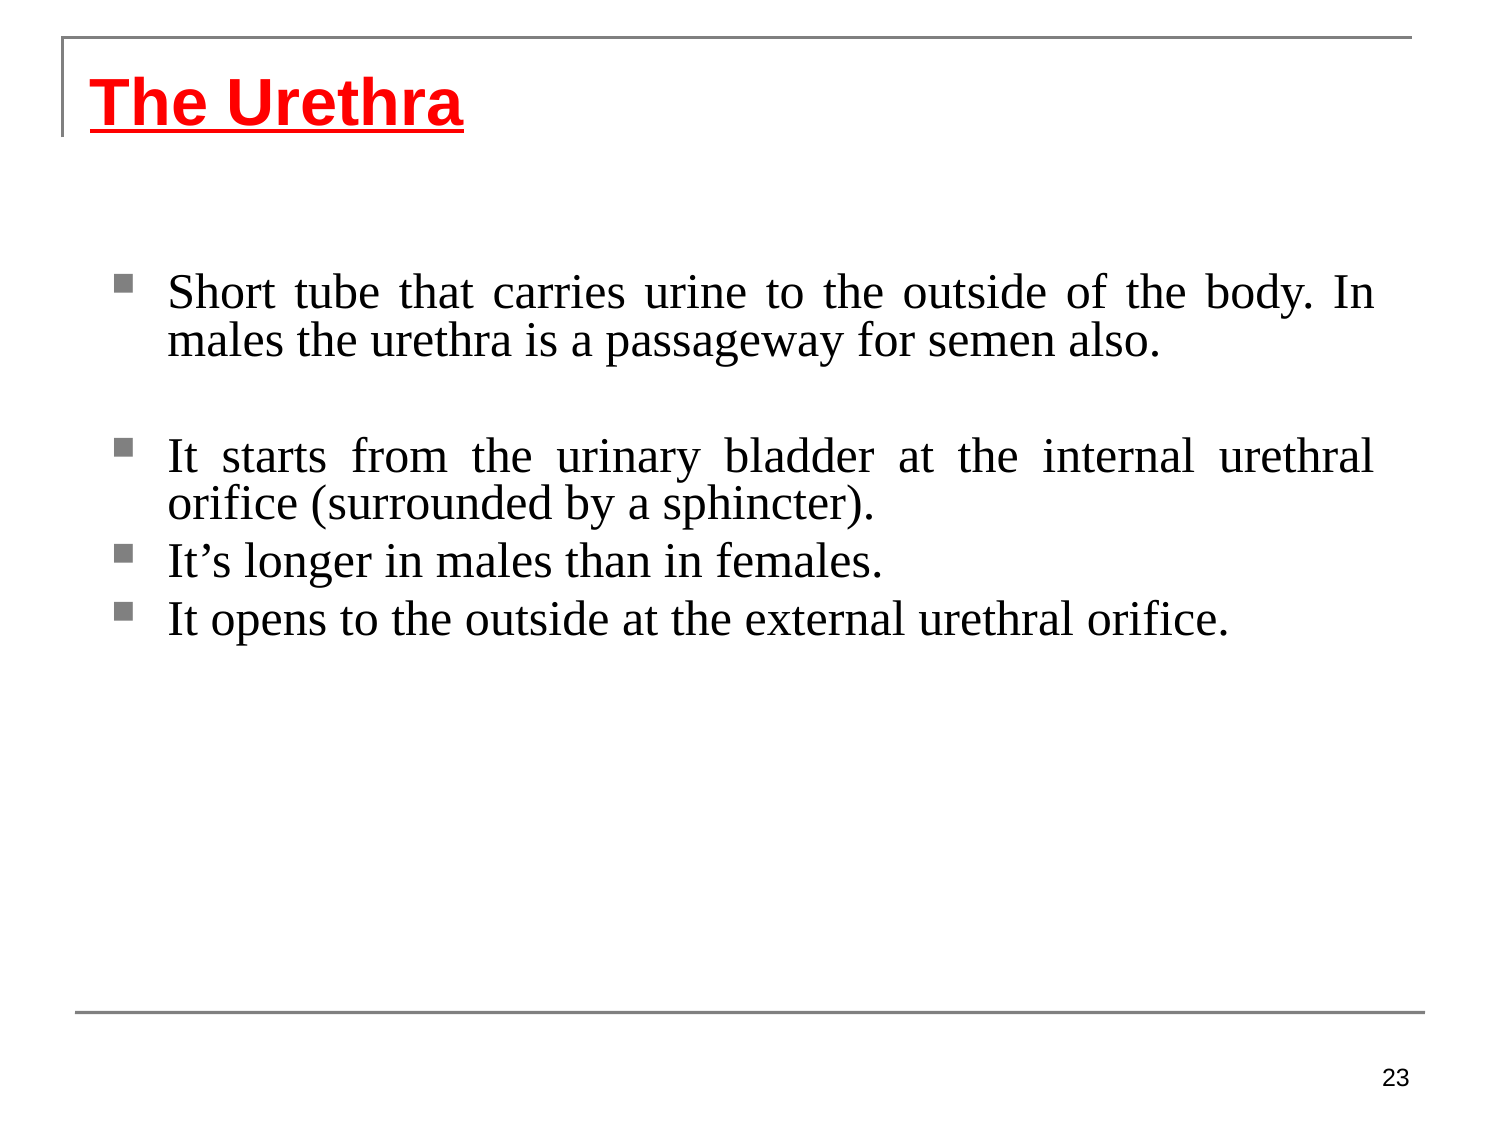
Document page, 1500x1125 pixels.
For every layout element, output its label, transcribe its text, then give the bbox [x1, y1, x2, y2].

text_box The Urethra [75, 51, 1181, 147]
text_box Short tube that carries urine to the outside of the body. In males the urethra is a passageway for semen also. It starts from the urinary bladder at the internal urethral orifice (surrounded by a sphincter). It’s longer in males than in females. It opens to the outside at the external urethral orifice. [96, 262, 1391, 653]
slide_number 23 [1074, 1023, 1426, 1100]
